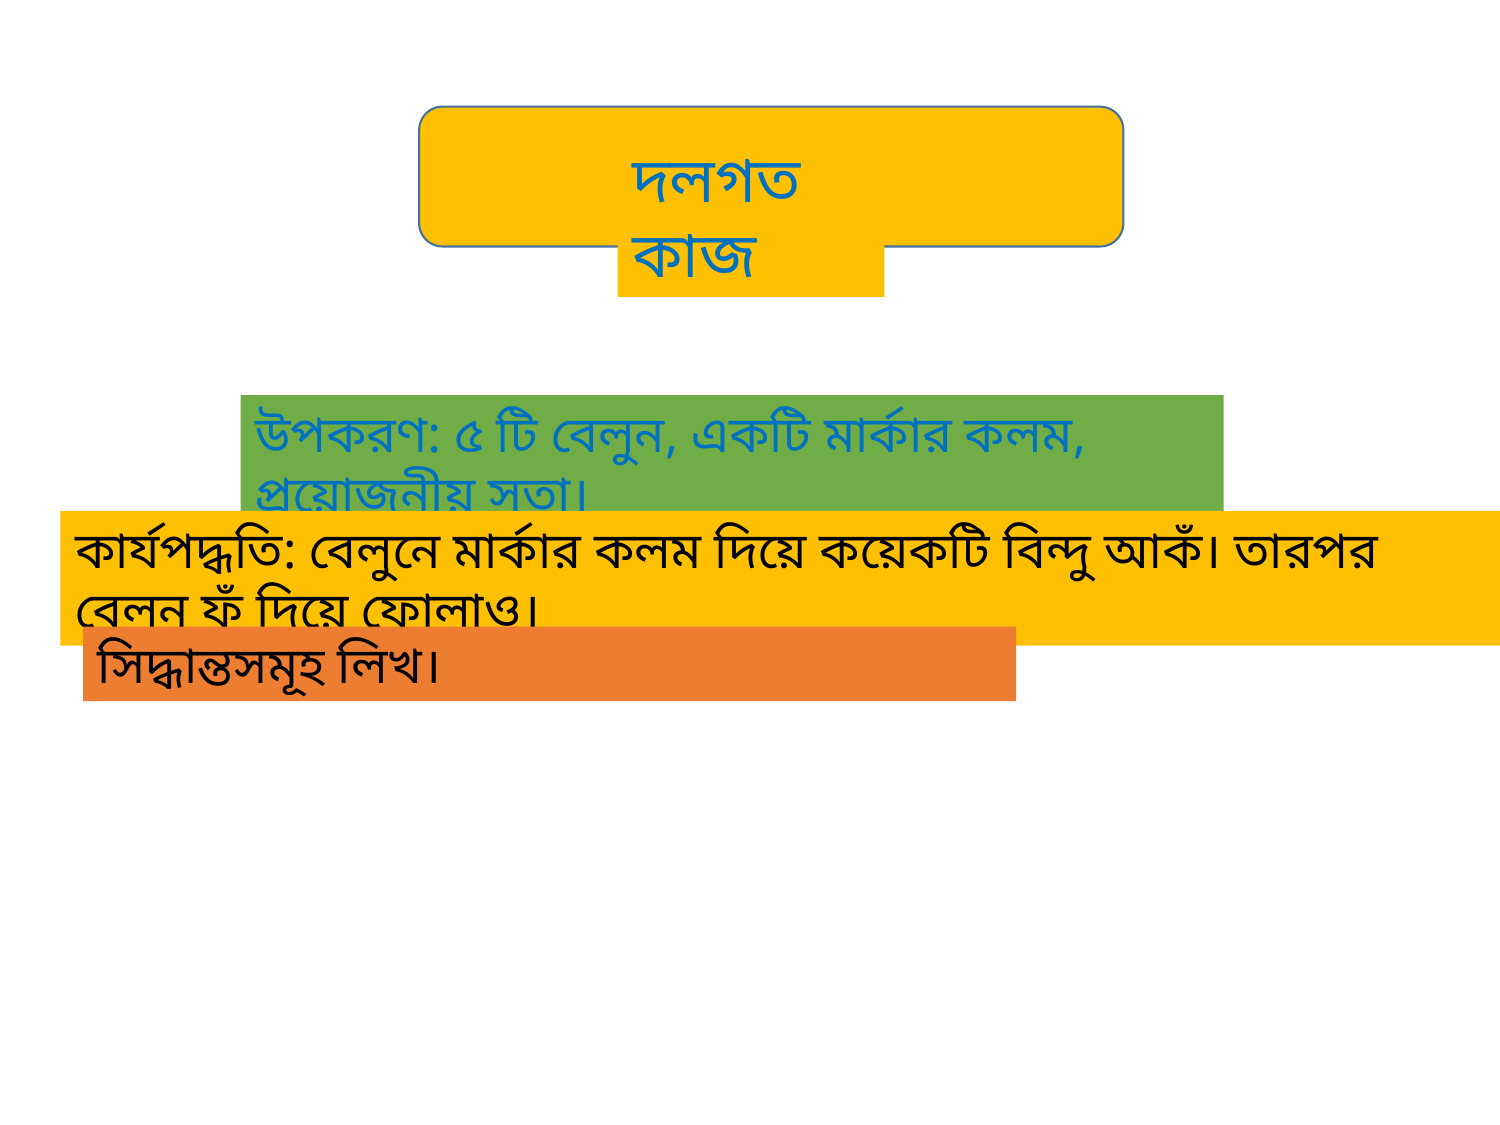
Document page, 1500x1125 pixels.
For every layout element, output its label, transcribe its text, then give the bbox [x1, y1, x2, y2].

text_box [419, 106, 1124, 247]
text_box কার্যপদ্ধতি: বেলুনে মার্কার কলম দিয়ে কয়েকটি বিন্দু আকঁ। তারপর বেলুন ফুঁ দিয়ে ফোলাও। [60, 510, 1500, 646]
text_box উপকরণ: ৫ টি বেলুন, একটি মার্কার কলম, প্রয়োজনীয় সুতা। [240, 395, 1224, 510]
text_box সিদ্ধান্তসমূহ লিখ। [83, 626, 1017, 702]
